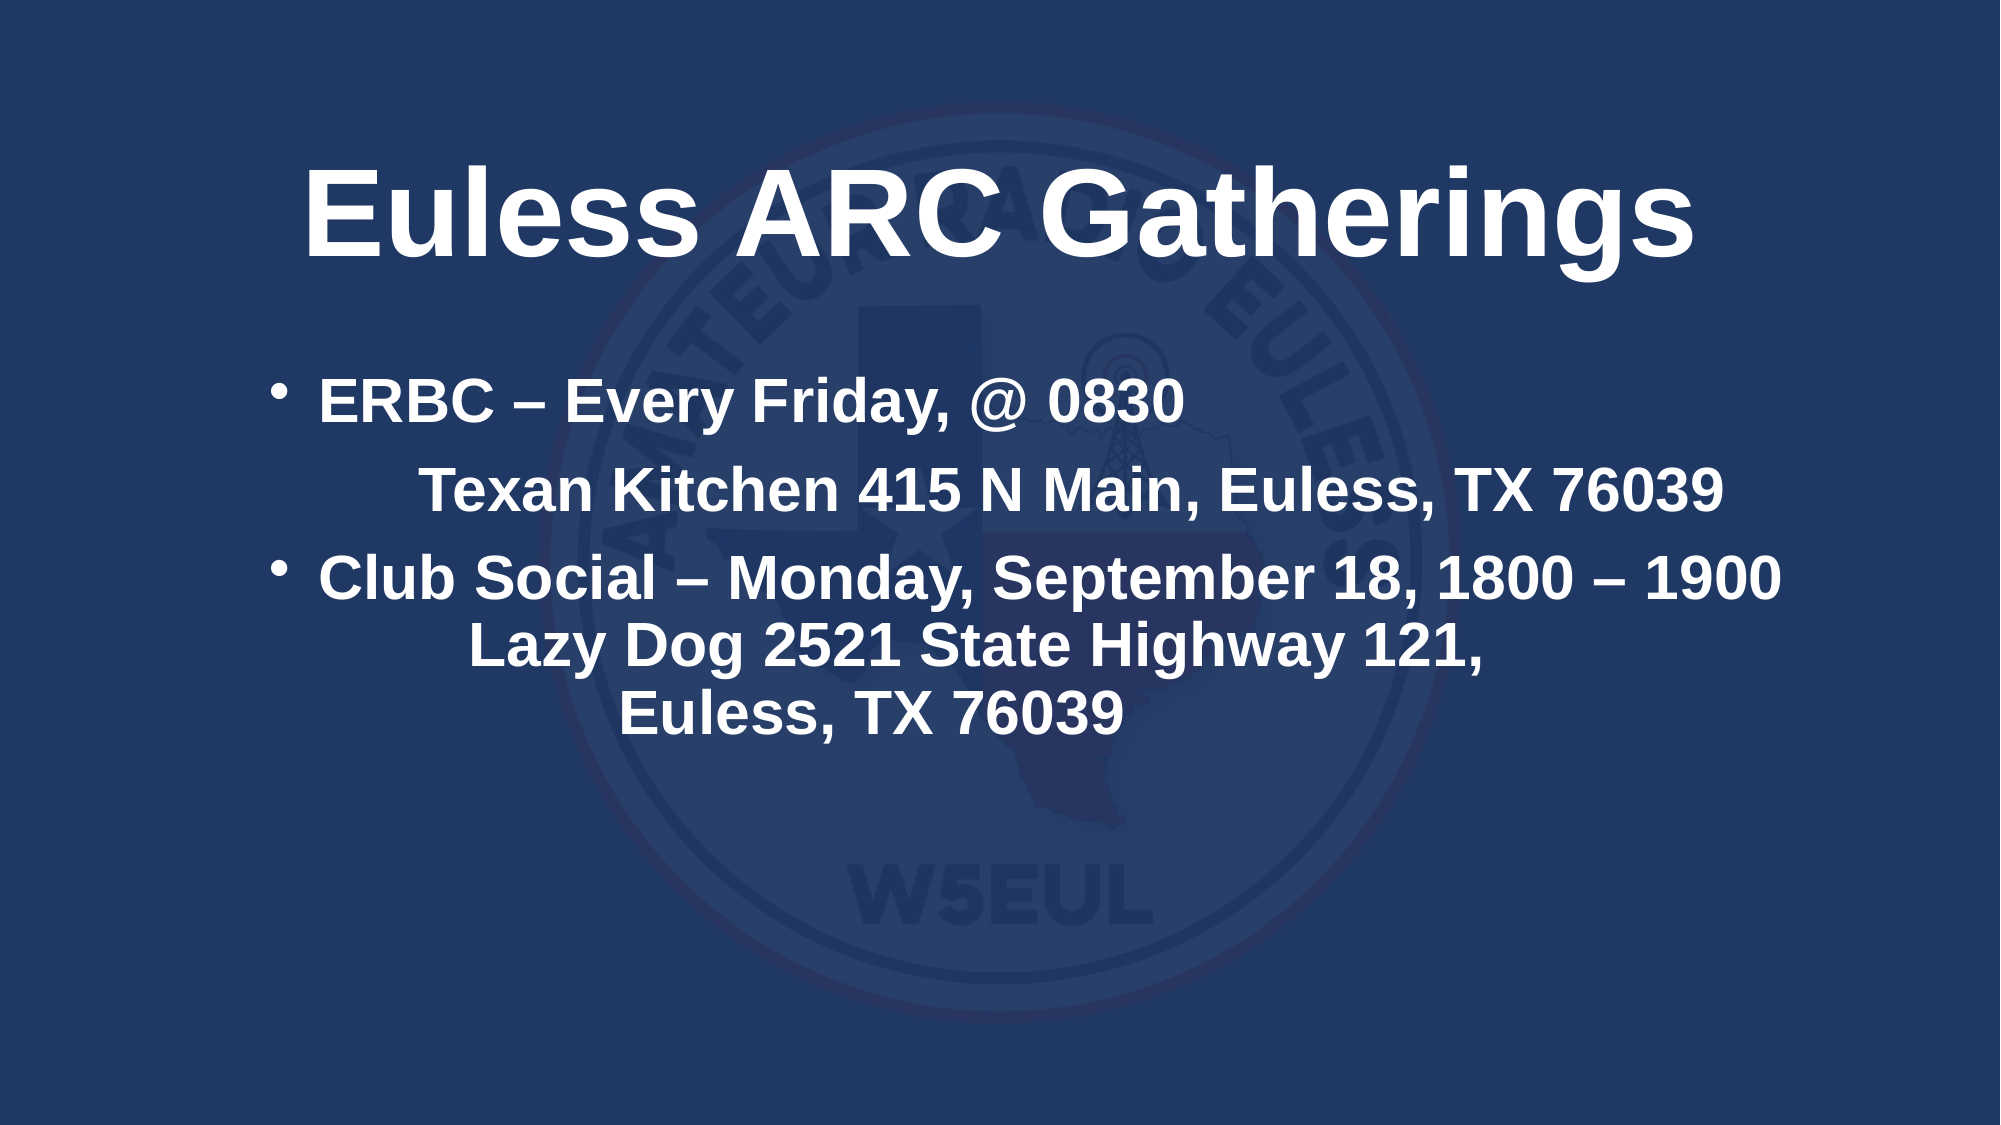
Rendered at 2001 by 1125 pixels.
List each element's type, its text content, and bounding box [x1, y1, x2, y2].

text_box Euless ARC Gatherings [1536, 124, 1709, 290]
picture [464, 27, 1536, 1098]
text_box ERBC – Every Friday, @ 0830 Texan Kitchen 415 N Main, Euless, TX 76039 Club Social – Monday, September 18, 1800 – 1900 Lazy Dog 2521 State Highway 121, Euless, TX 76039 [1536, 361, 1885, 756]
text_box Euless ARC Gatherings [290, 124, 464, 290]
text_box ERBC – Every Friday, @ 0830 Texan Kitchen 415 N Main, Euless, TX 76039 Club Social – Monday, September 18, 1800 – 1900 Lazy Dog 2521 State Highway 121, Euless, TX 76039 [261, 361, 464, 756]
